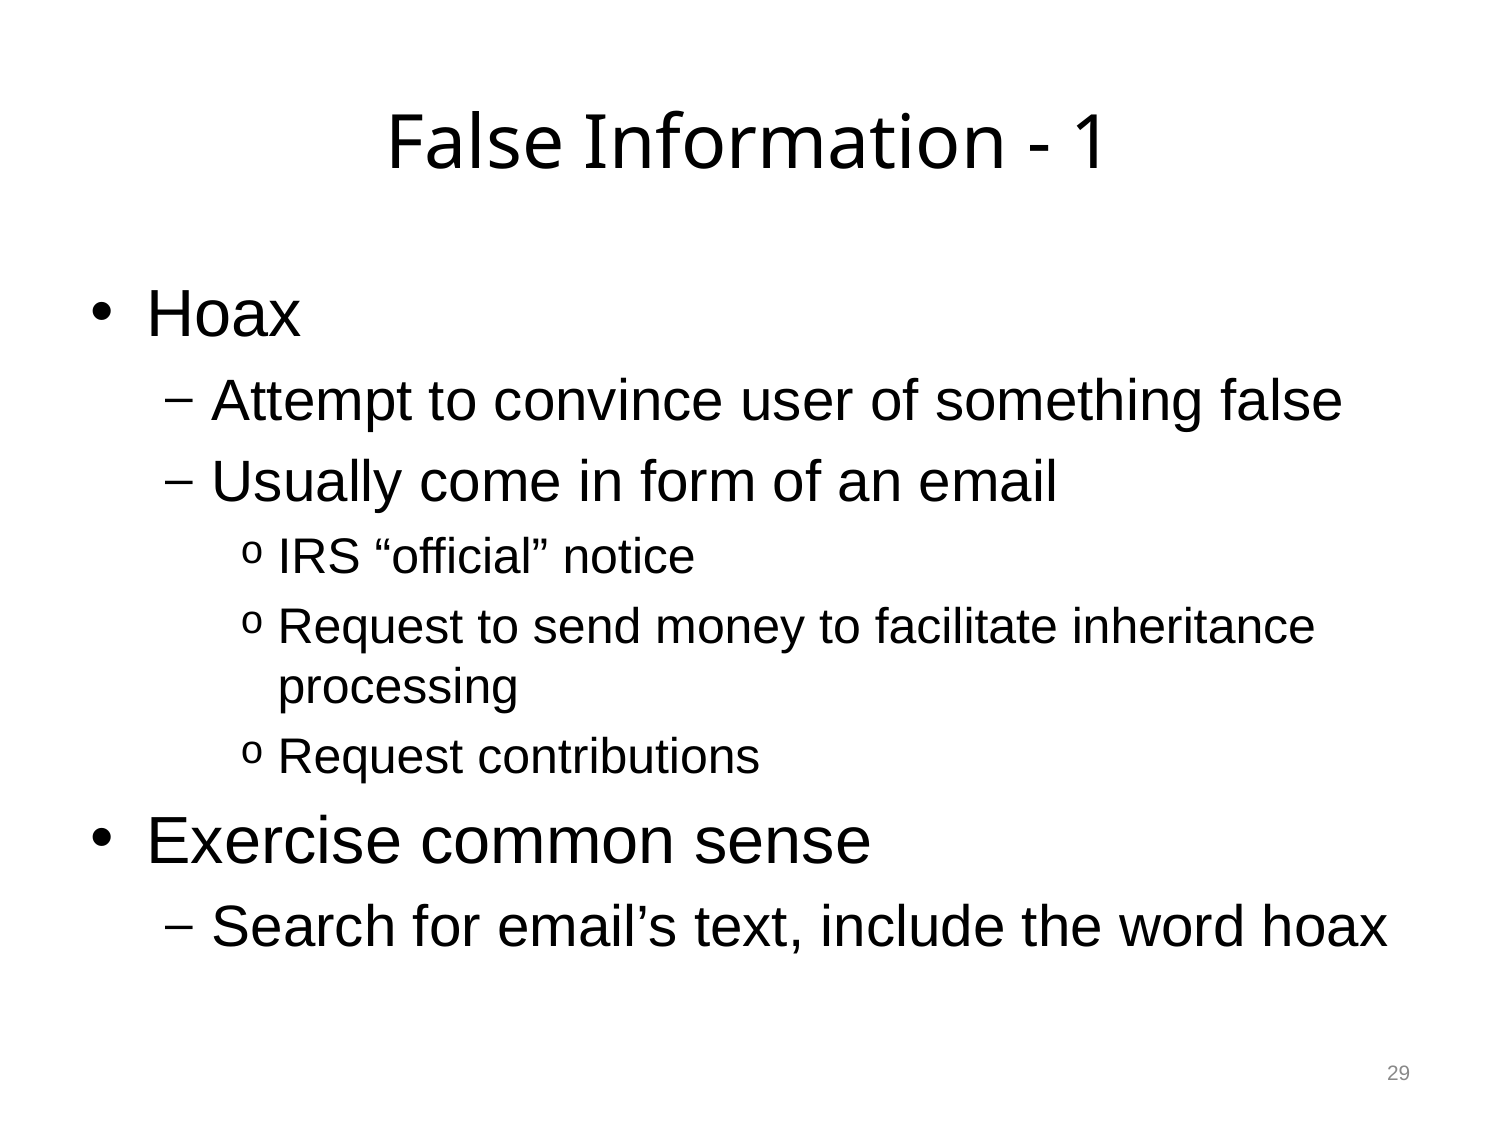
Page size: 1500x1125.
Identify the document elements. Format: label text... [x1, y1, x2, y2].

list Hoax Attempt to convince user of something false Usually come in form of an email IRS “official” notice Request to send money to facilitate inheritance processing Request contributions Exercise common sense Search for email’s text, include the word hoax [75, 262, 1425, 1013]
title False Information - 1 [75, 45, 1425, 233]
slide_number 29 [1341, 1027, 1425, 1118]
